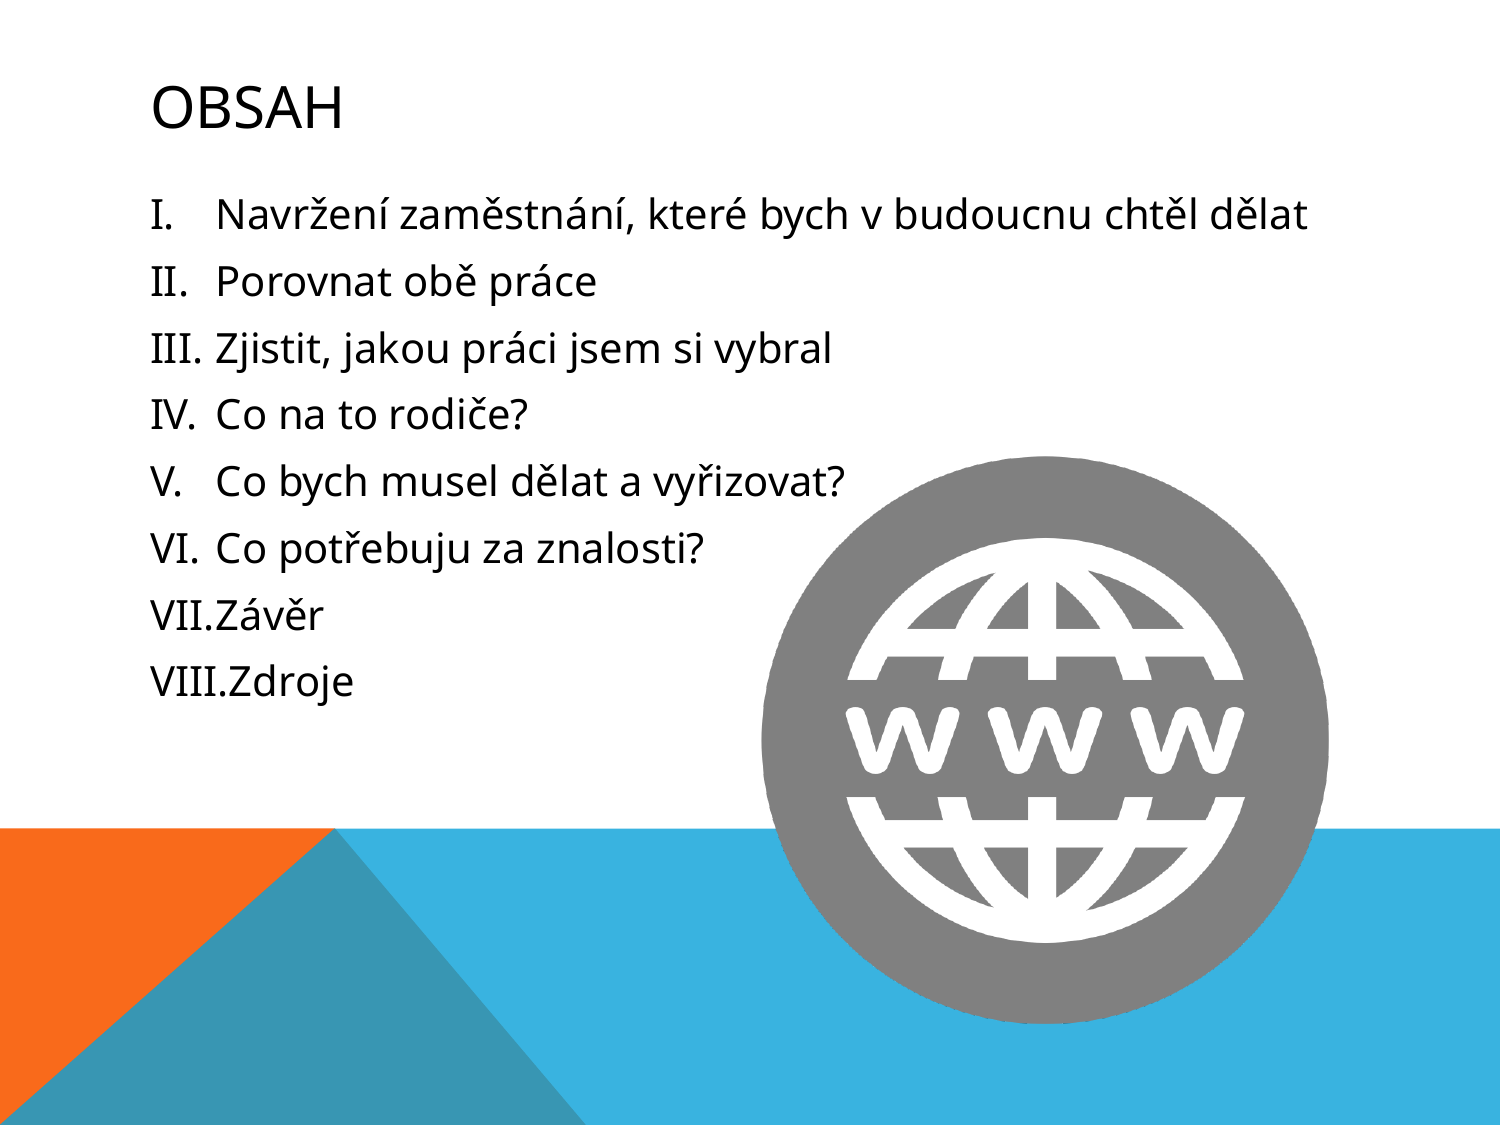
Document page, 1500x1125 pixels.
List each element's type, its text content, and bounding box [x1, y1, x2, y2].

list Navržení zaměstnání, které bych v budoucnu chtěl dělat Porovnat obě práce Zjistit, jakou práci jsem si vybral Co na to rodiče? Co bych musel dělat a vyřizovat? Co potřebuju za znalosti? Závěr Zdroje [135, 180, 1369, 768]
title OBSAH [135, 60, 1369, 150]
picture [761, 455, 1330, 1024]
